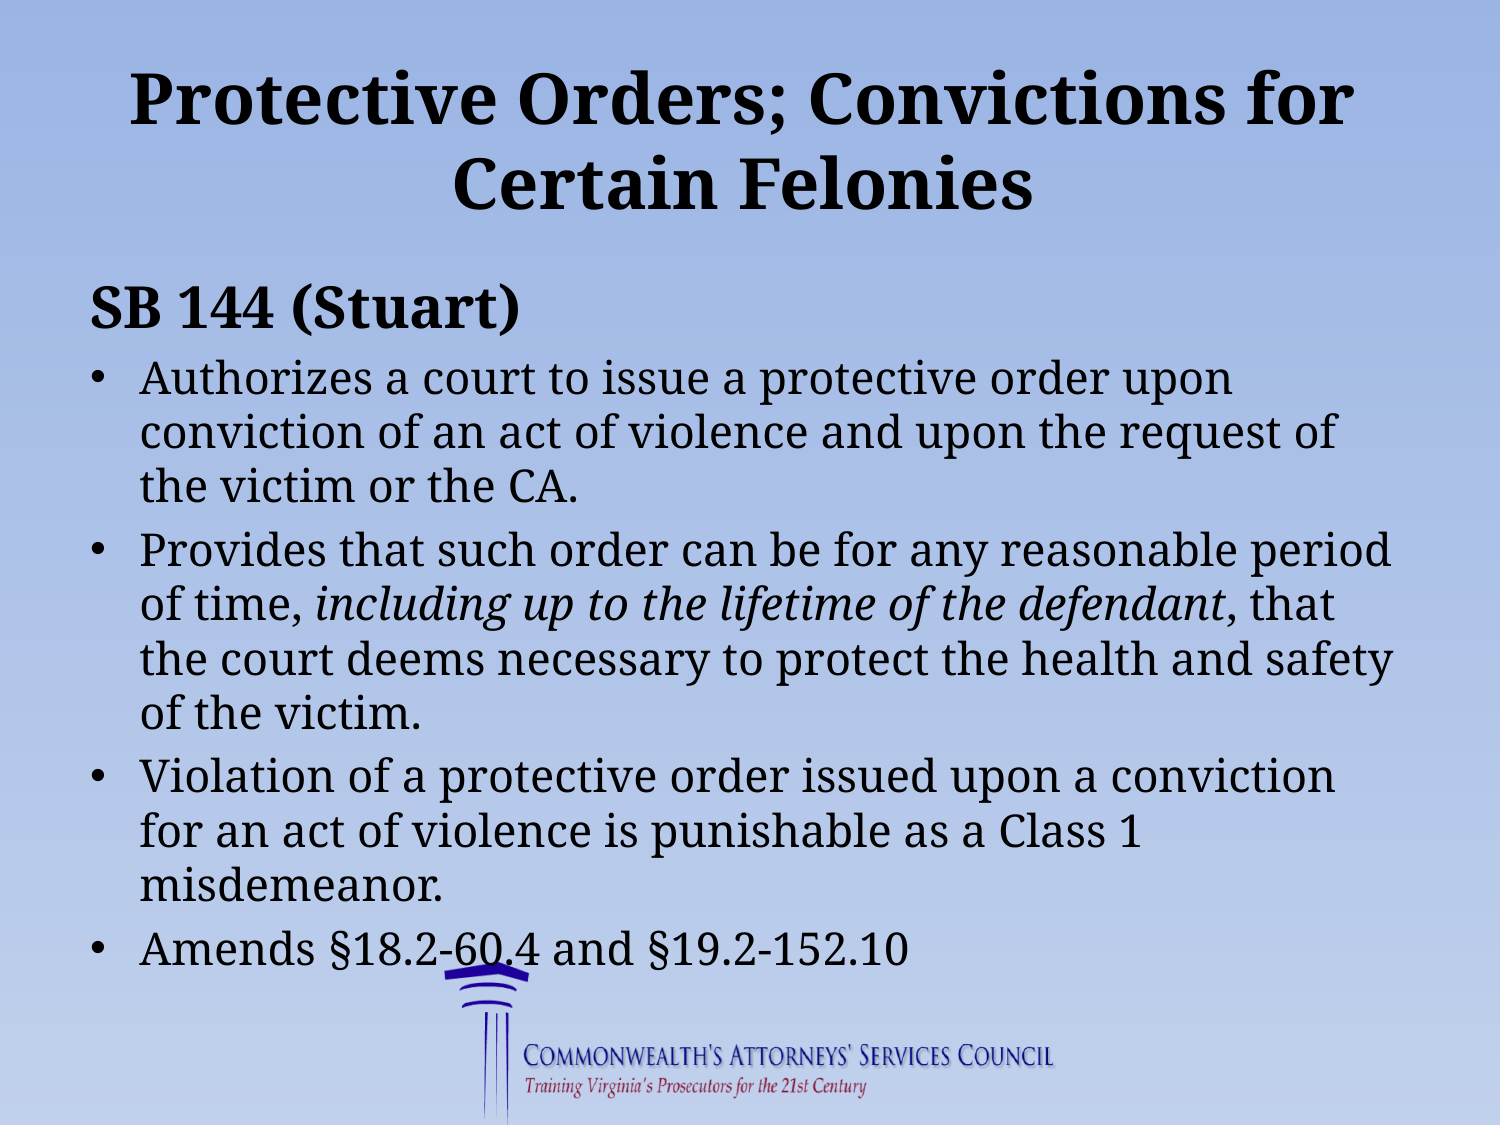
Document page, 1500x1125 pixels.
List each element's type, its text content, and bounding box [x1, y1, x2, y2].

picture [444, 988, 1056, 1125]
title Protective Orders; Convictions for Certain Felonies [24, 45, 1463, 233]
list SB 144 (Stuart) Authorizes a court to issue a protective order upon conviction of an act of violence and upon the request of the victim or the CA. Provides that such order can be for any reasonable period of time, including up to the lifetime of the defendant, that the court deems necessary to protect the health and safety of the victim. Violation of a protective order issued upon a conviction for an act of violence is punishable as a Class 1 misdemeanor. Amends §18.2-60.4 and §19.2-152.10 [75, 262, 1425, 988]
